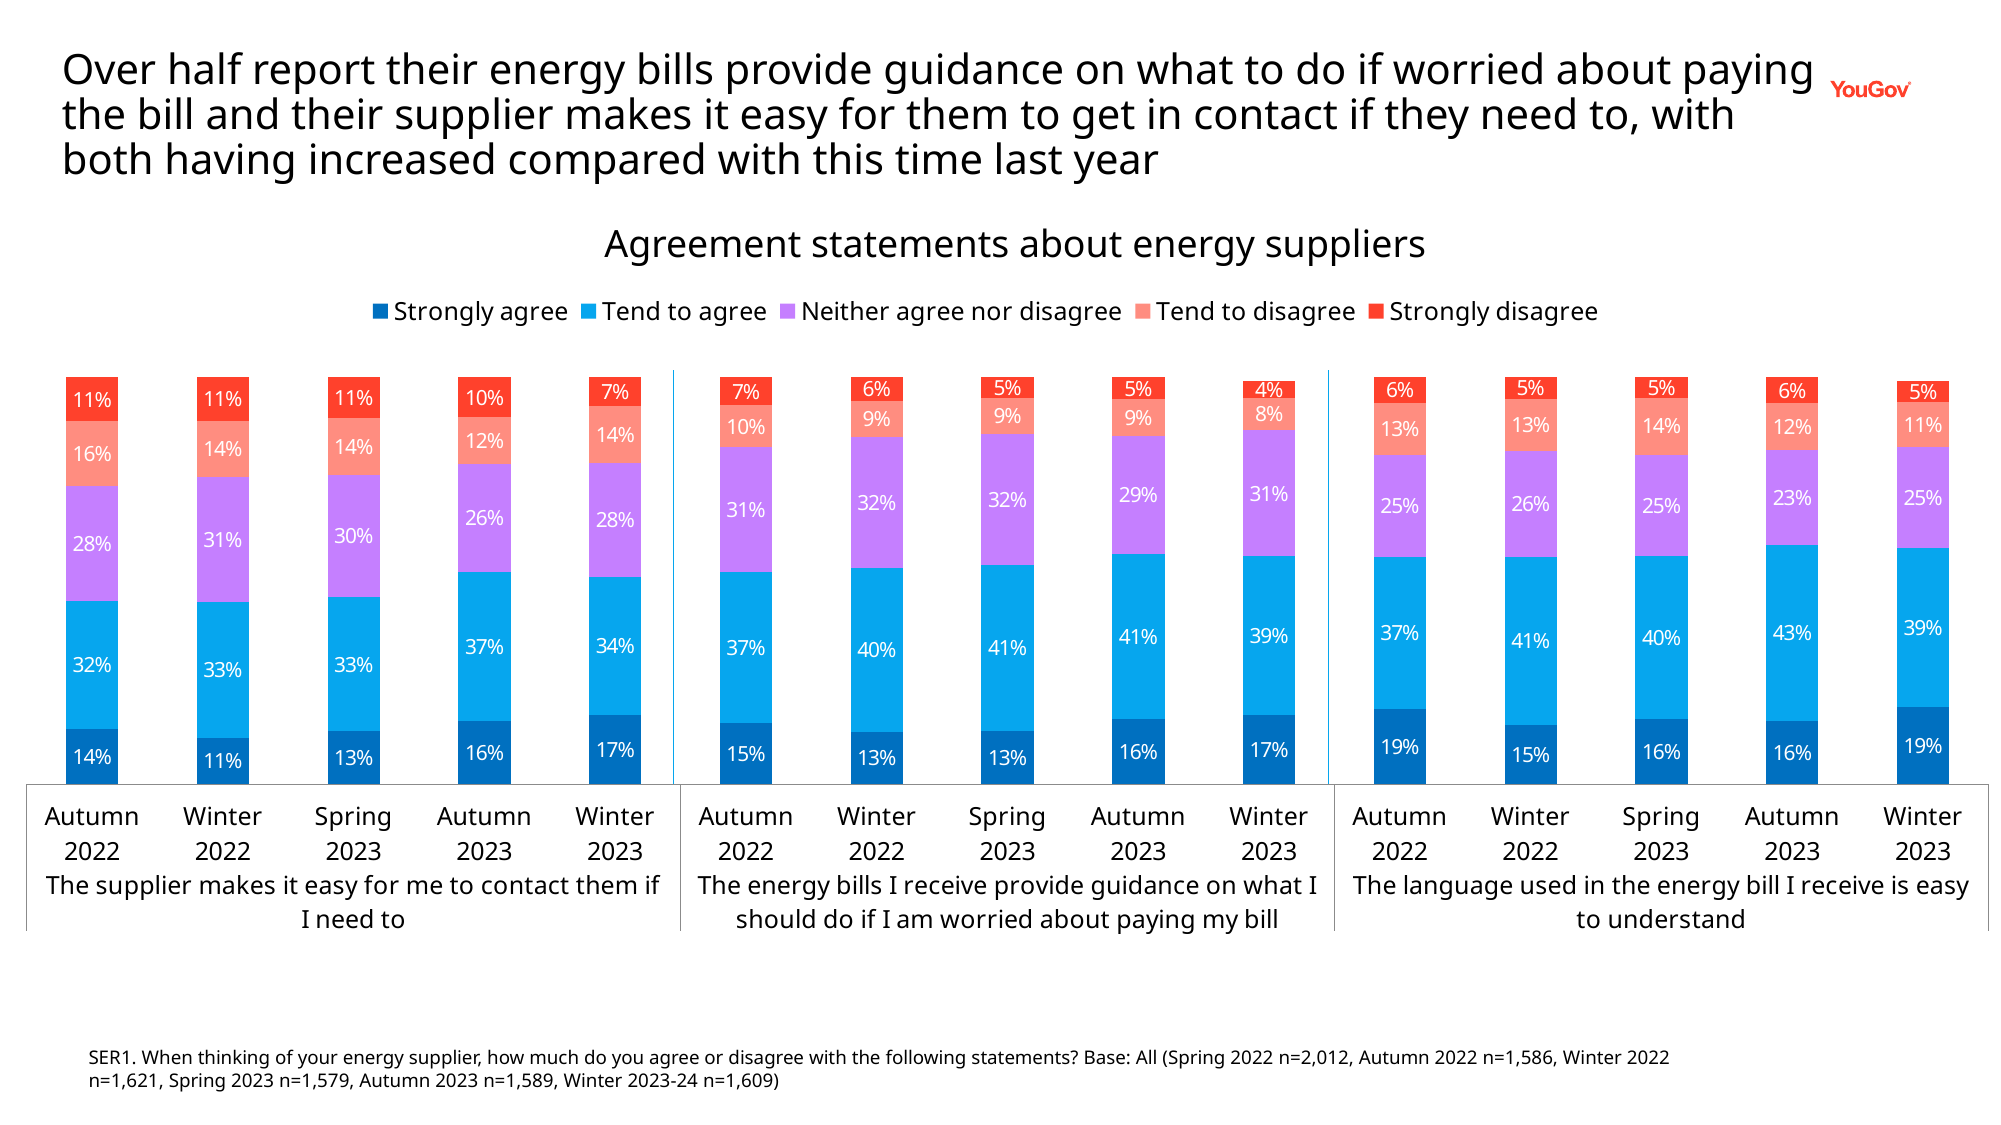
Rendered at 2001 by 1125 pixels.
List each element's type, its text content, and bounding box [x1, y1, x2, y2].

text_box Agreement statements about energy suppliers [568, 224, 1463, 236]
text_box SER1. When thinking of your energy supplier, how much do you agree or disagree with the following statements? Base: All (Spring 2022 n=2,012, Autumn 2022 n=1,586, Winter 2022 n=1,621, Spring 2023 n=1,579, Autumn 2023 n=1,589, Winter 2023-24 n=1,609) [88, 1045, 1671, 1100]
chart [16, 236, 1993, 1035]
title Over half report their energy bills provide guidance on what to do if worried about paying the bill and their supplier makes it easy for them to get in contact if they need to, with both having increased compared with this time last year [61, 49, 1834, 225]
